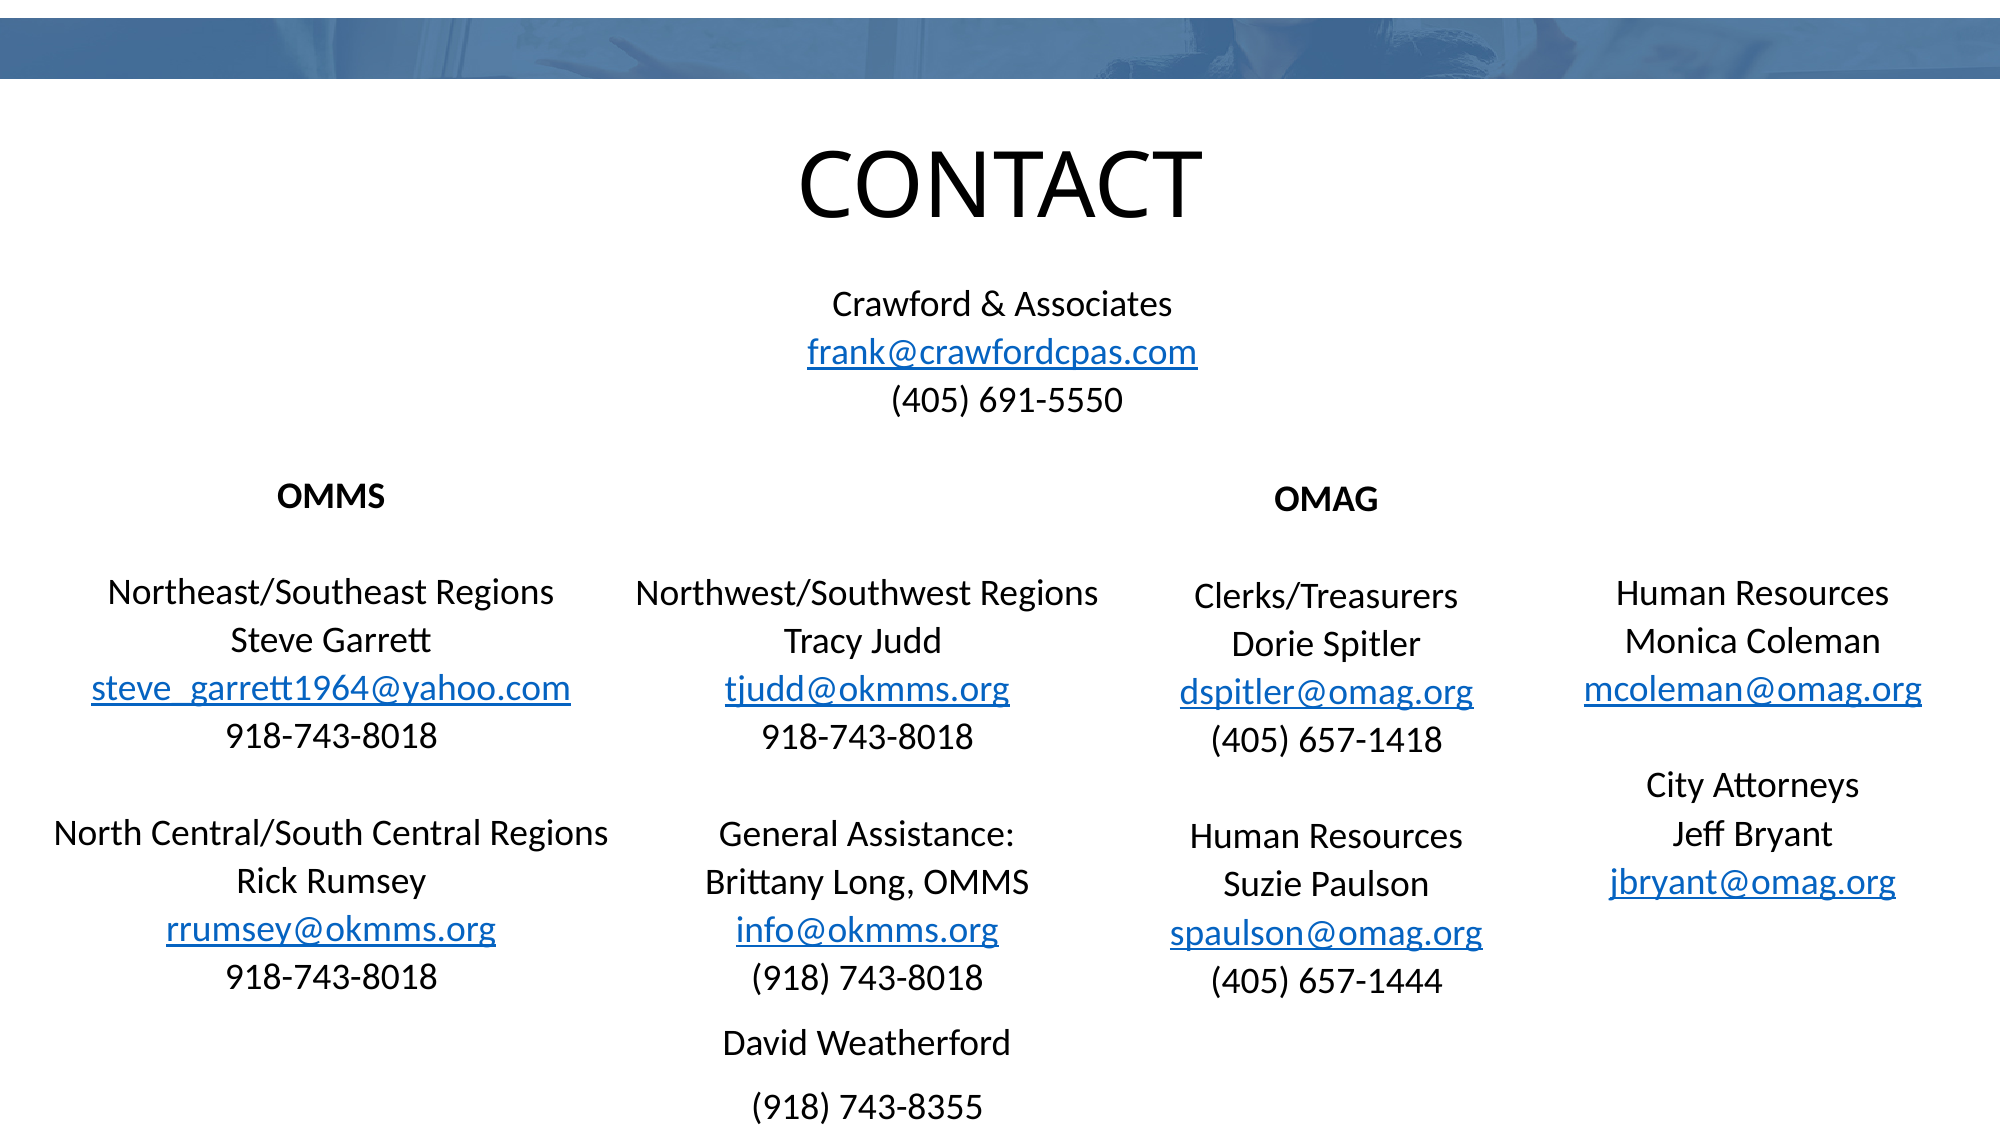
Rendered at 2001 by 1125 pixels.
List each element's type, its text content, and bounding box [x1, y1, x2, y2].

text_box Northwest/Southwest Regions Tracy Judd tjudd@okmms.org 918-743-8018 General Assistance: Brittany Long, OMMS info@okmms.org (918) 743-8018 David Weatherford (918) 743-8355 [454, 557, 1205, 1125]
picture [0, 18, 2000, 79]
text_box OMMS Northeast/Southeast Regions Steve Garrett steve_garrett1964@yahoo.com 918-743-8018 North Central/South Central Regions Rick Rumsey rrumsey@okmms.org 918-743-8018 [0, 460, 661, 1125]
title CONTACT [0, 79, 2000, 297]
text_box OMAG Clerks/Treasurers Dorie Spitler dspitler@omag.org (405) 657-1418 Human Resources Suzie Paulson spaulson@omag.org (405) 657-1444 [922, 463, 1656, 1102]
text_box Human Resources Monica Coleman mcoleman@omag.org City Attorneys Jeff Bryant jbryant@omag.org [1360, 557, 2000, 1019]
text_box Crawford & Associates frank@crawfordcpas.com (405) 691-5550 [698, 268, 1233, 490]
